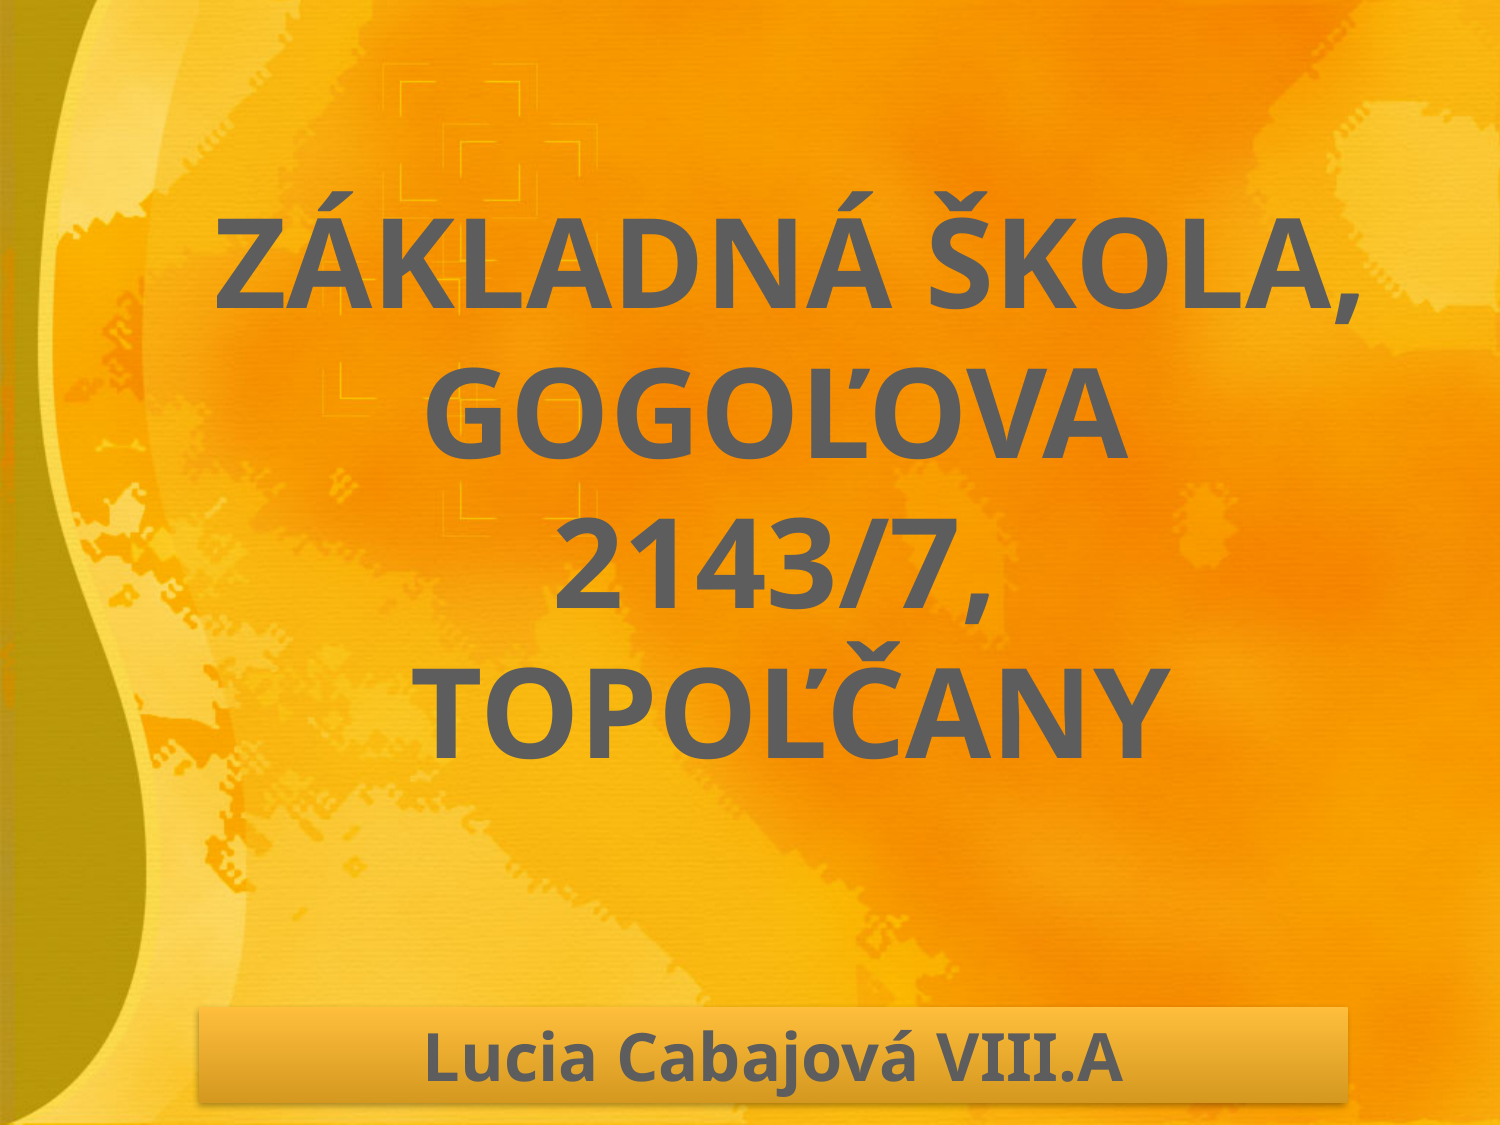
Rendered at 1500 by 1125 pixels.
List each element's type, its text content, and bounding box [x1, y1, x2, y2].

text_box Lucia Cabajová VIII.A [199, 1007, 1348, 1103]
text_box ZÁKLADNÁ ŠKOLA, GOGOĽOVA 2143/7, TOPOĽČANY [152, 175, 1430, 791]
picture [0, 0, 1500, 1125]
